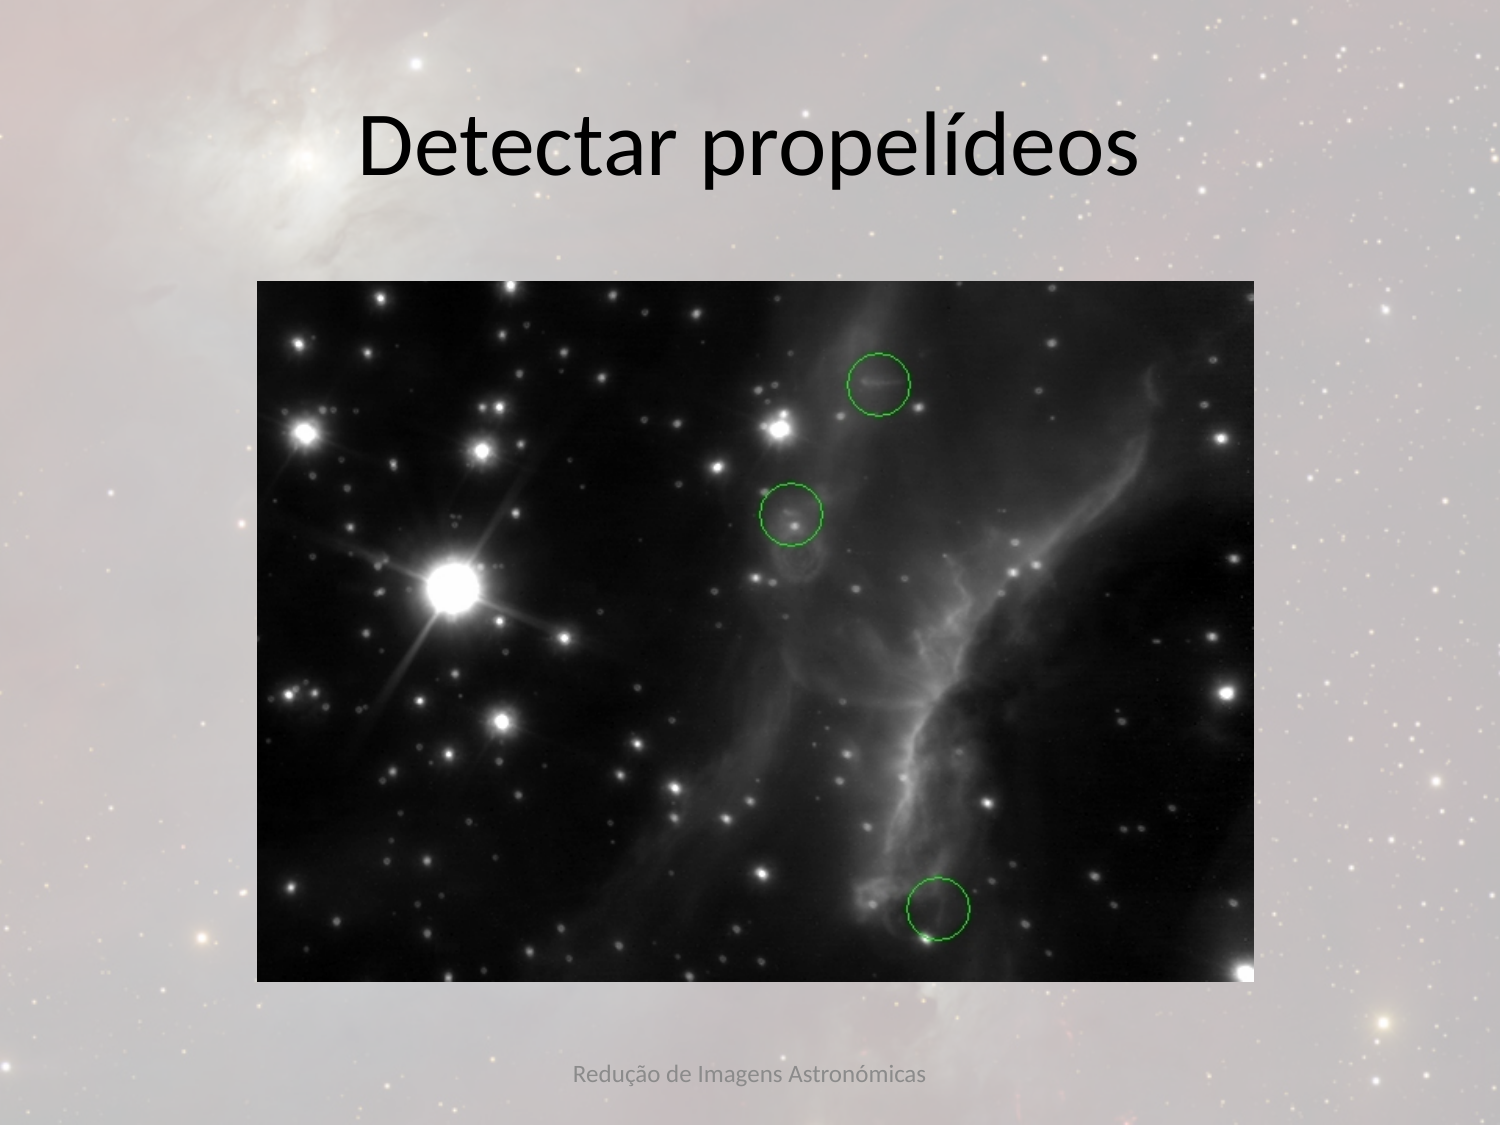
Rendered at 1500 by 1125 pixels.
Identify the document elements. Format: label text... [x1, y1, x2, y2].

picture [257, 280, 1254, 982]
footer Redução de Imagens Astronómicas [512, 1042, 988, 1103]
title Detectar propelídeos [75, 45, 1425, 233]
